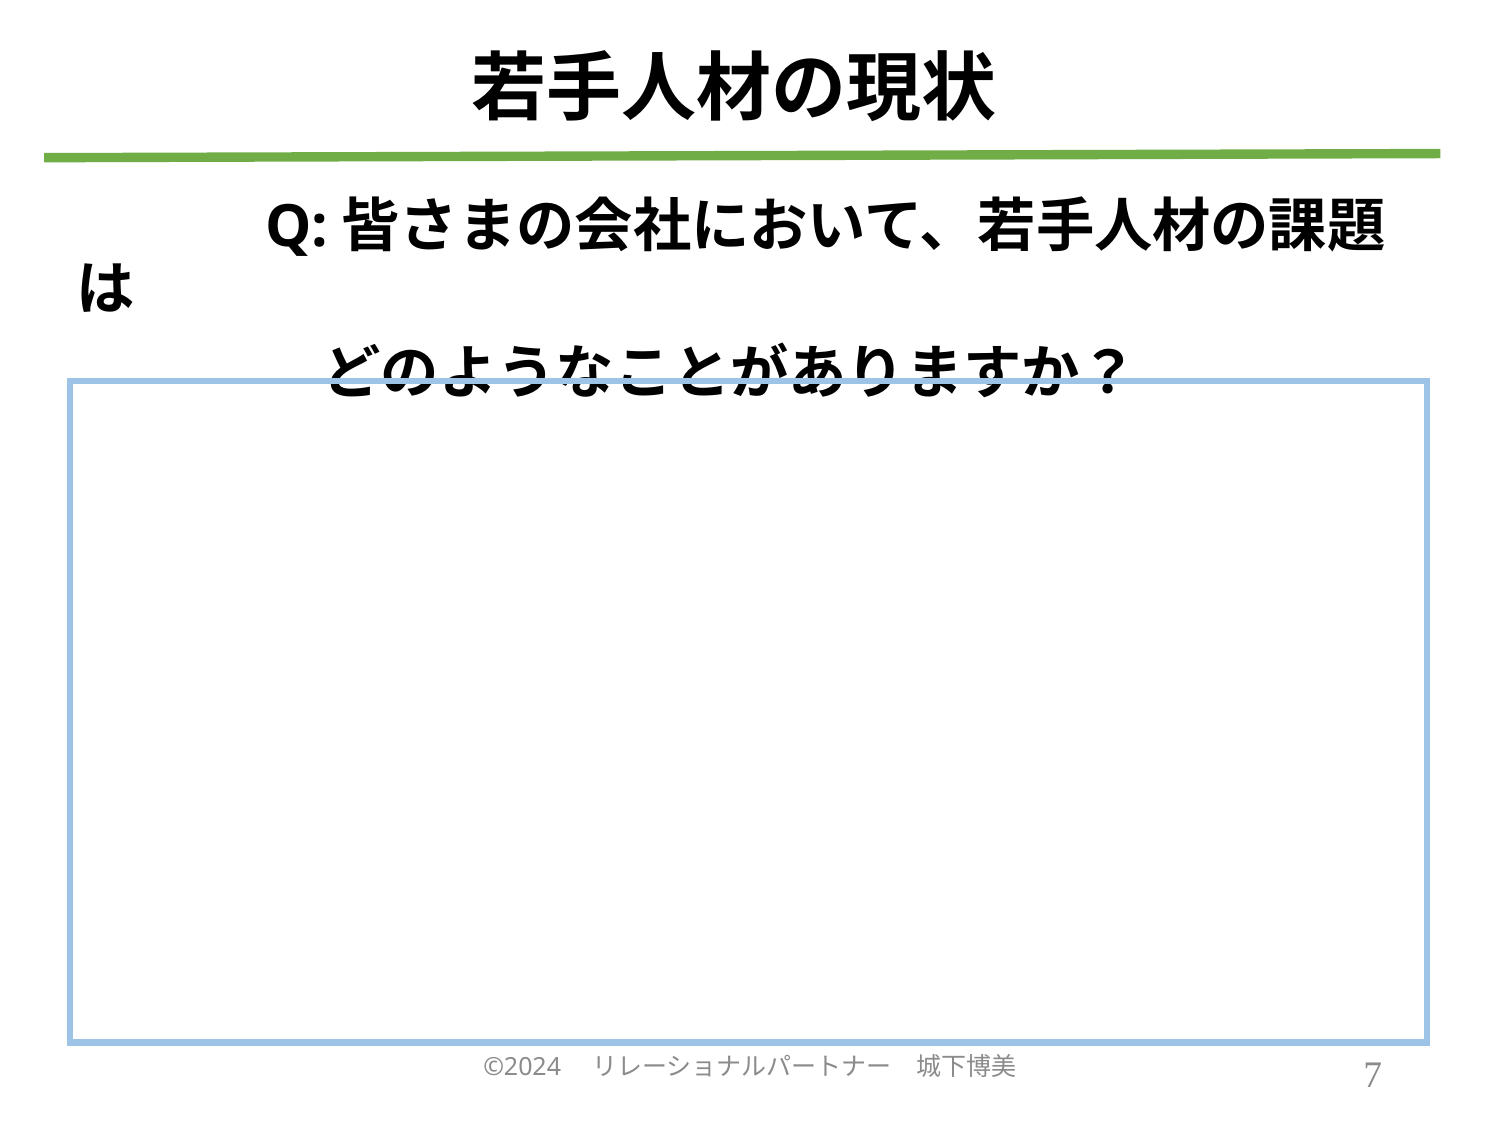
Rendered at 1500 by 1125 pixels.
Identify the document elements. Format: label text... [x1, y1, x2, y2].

title 若手人材の現状 [456, 14, 1044, 168]
text_box [69, 380, 1428, 1044]
subtitle Q:皆さまの会社において、若手人材の課題は どのようなことがありますか？ [61, 188, 1436, 361]
slide_number 7 [1059, 1044, 1397, 1103]
footer ©2024 リレーショナルパートナー 城下博美 [463, 1034, 1037, 1097]
